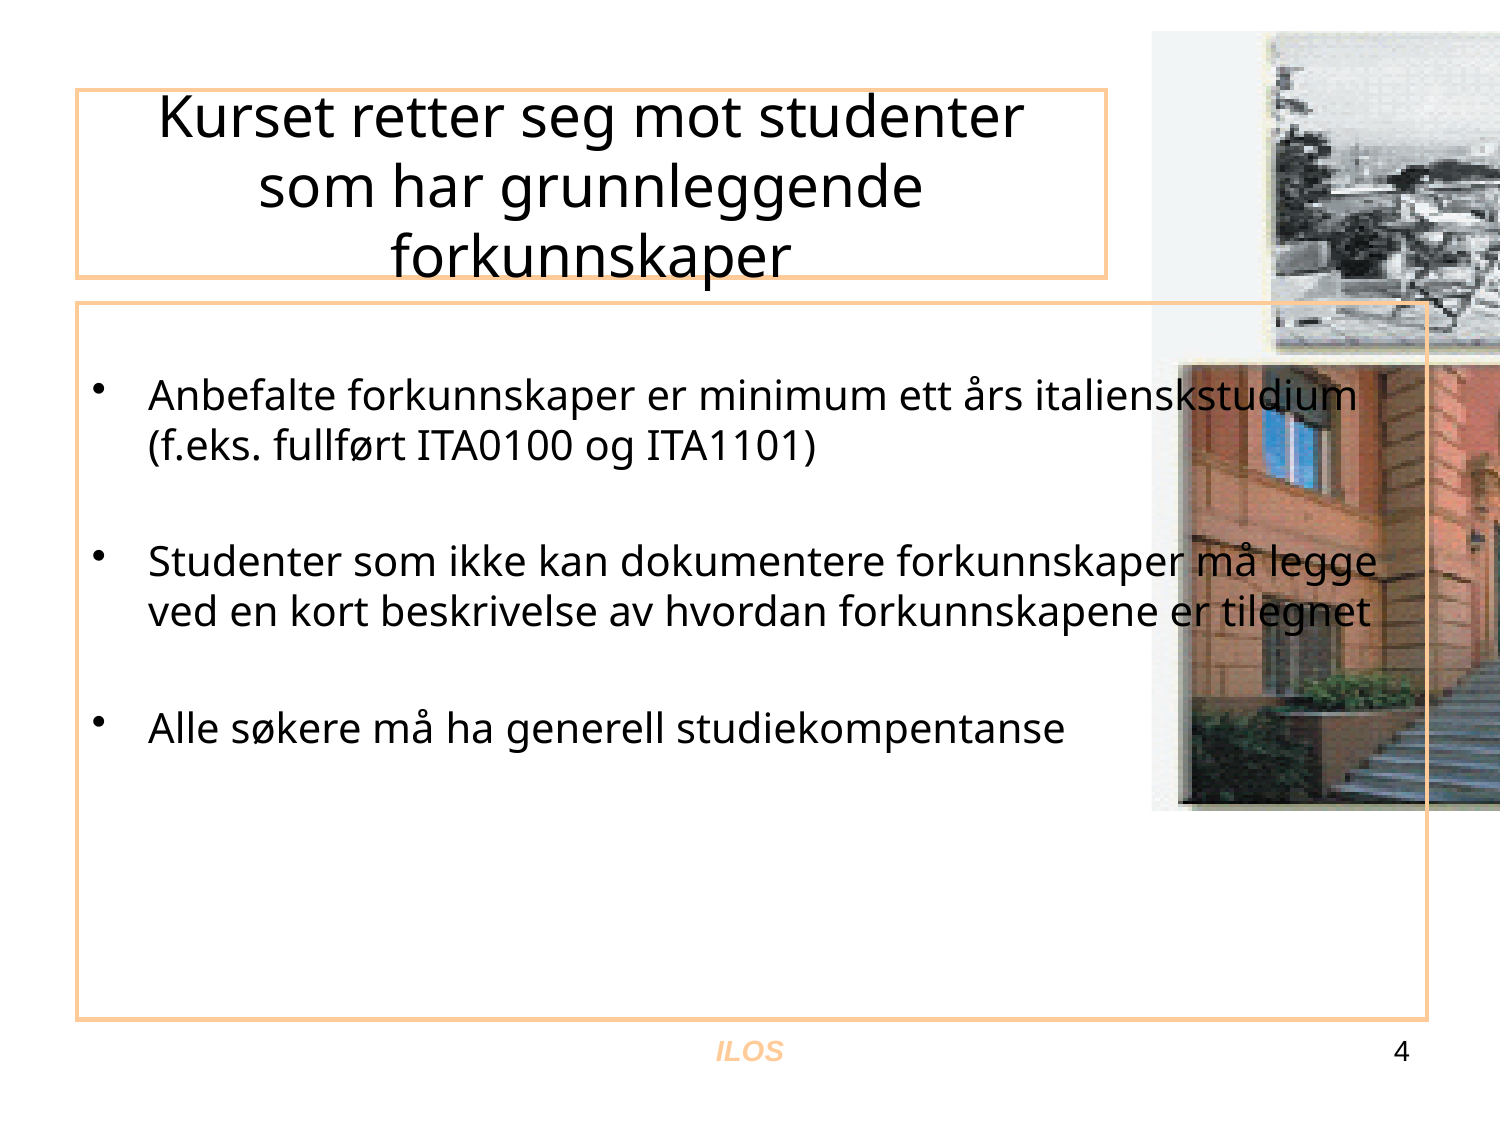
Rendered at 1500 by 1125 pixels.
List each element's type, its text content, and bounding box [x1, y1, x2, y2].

footer ILOS [512, 1024, 988, 1103]
list Anbefalte forkunnskaper er minimum ett års italienskstudium (f.eks. fullført ITA0100 og ITA1101) Studenter som ikke kan dokumentere forkunnskaper må legge ved en kort beskrivelse av hvordan forkunnskapene er tilegnet Alle søkere må ha generell studiekompentanse [75, 301, 1429, 1022]
title Kurset retter seg mot studenter som har grunnleggende forkunnskaper [75, 88, 1108, 280]
slide_number 4 [1074, 1024, 1426, 1103]
